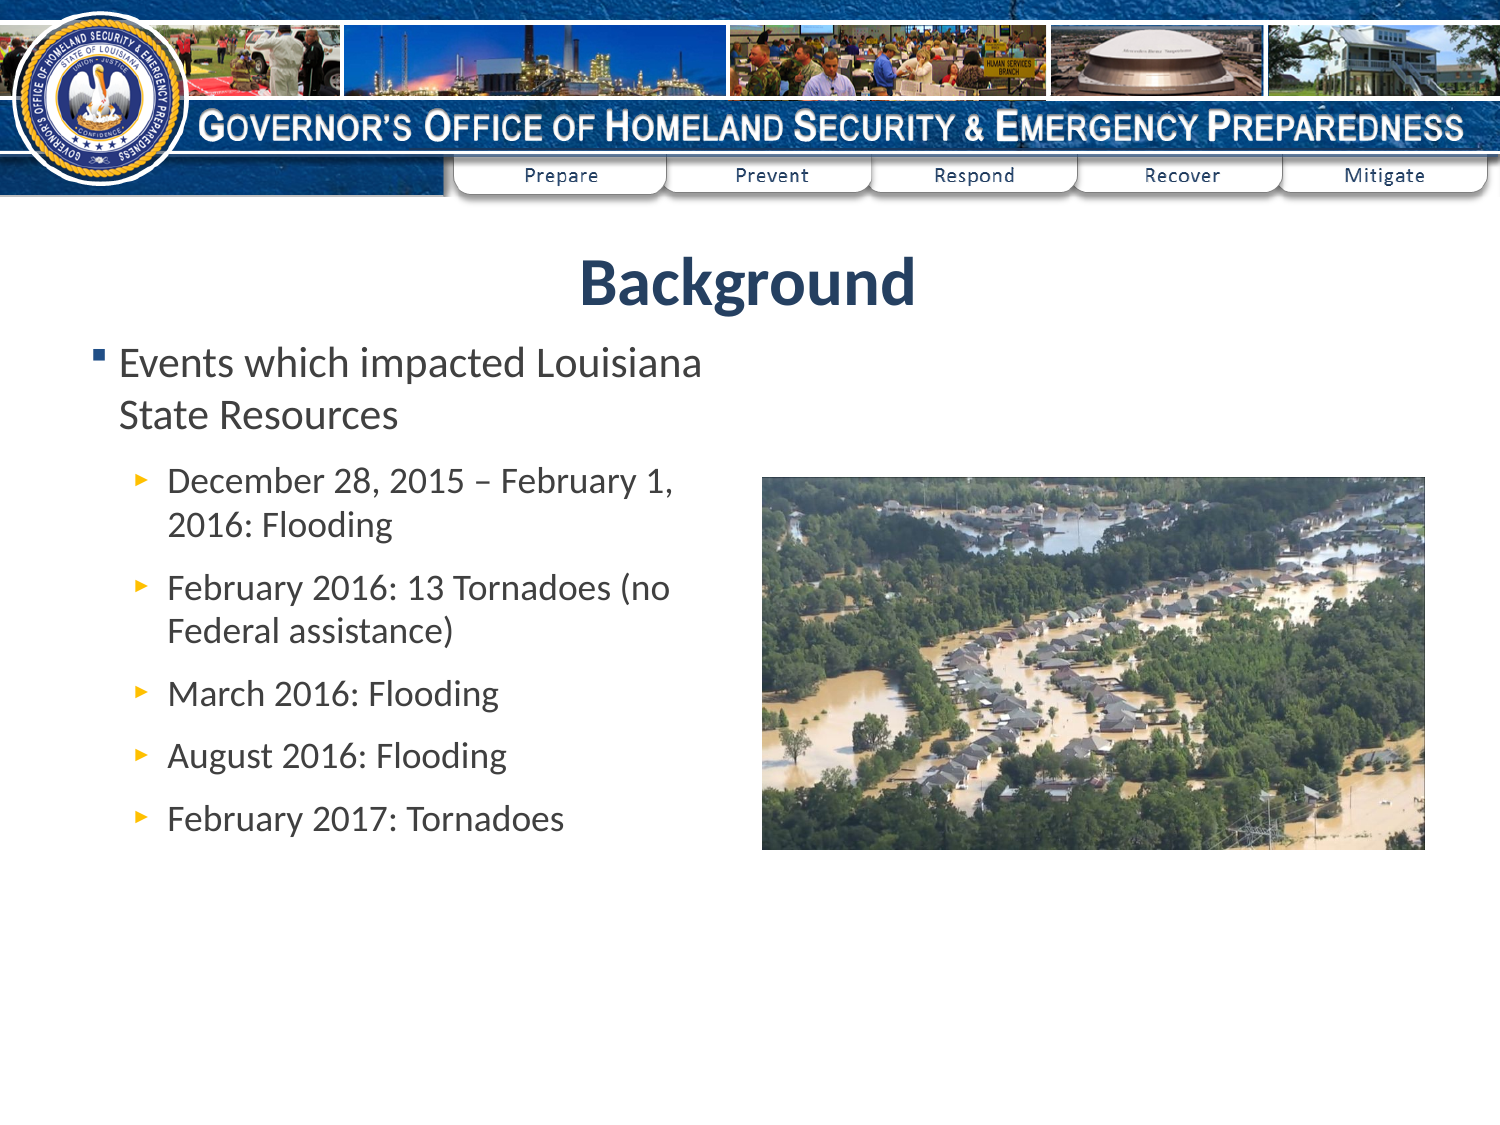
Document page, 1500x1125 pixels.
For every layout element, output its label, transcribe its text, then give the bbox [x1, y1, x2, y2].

picture [0, 0, 1500, 208]
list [762, 477, 1426, 851]
list Events which impacted Louisiana State Resources December 28, 2015 – February 1, 2016: Flooding February 2016: 13 Tornadoes (no Federal assistance) March 2016: Flooding August 2016: Flooding February 2017: Tornadoes [75, 326, 738, 1069]
title Background [73, 225, 1424, 331]
